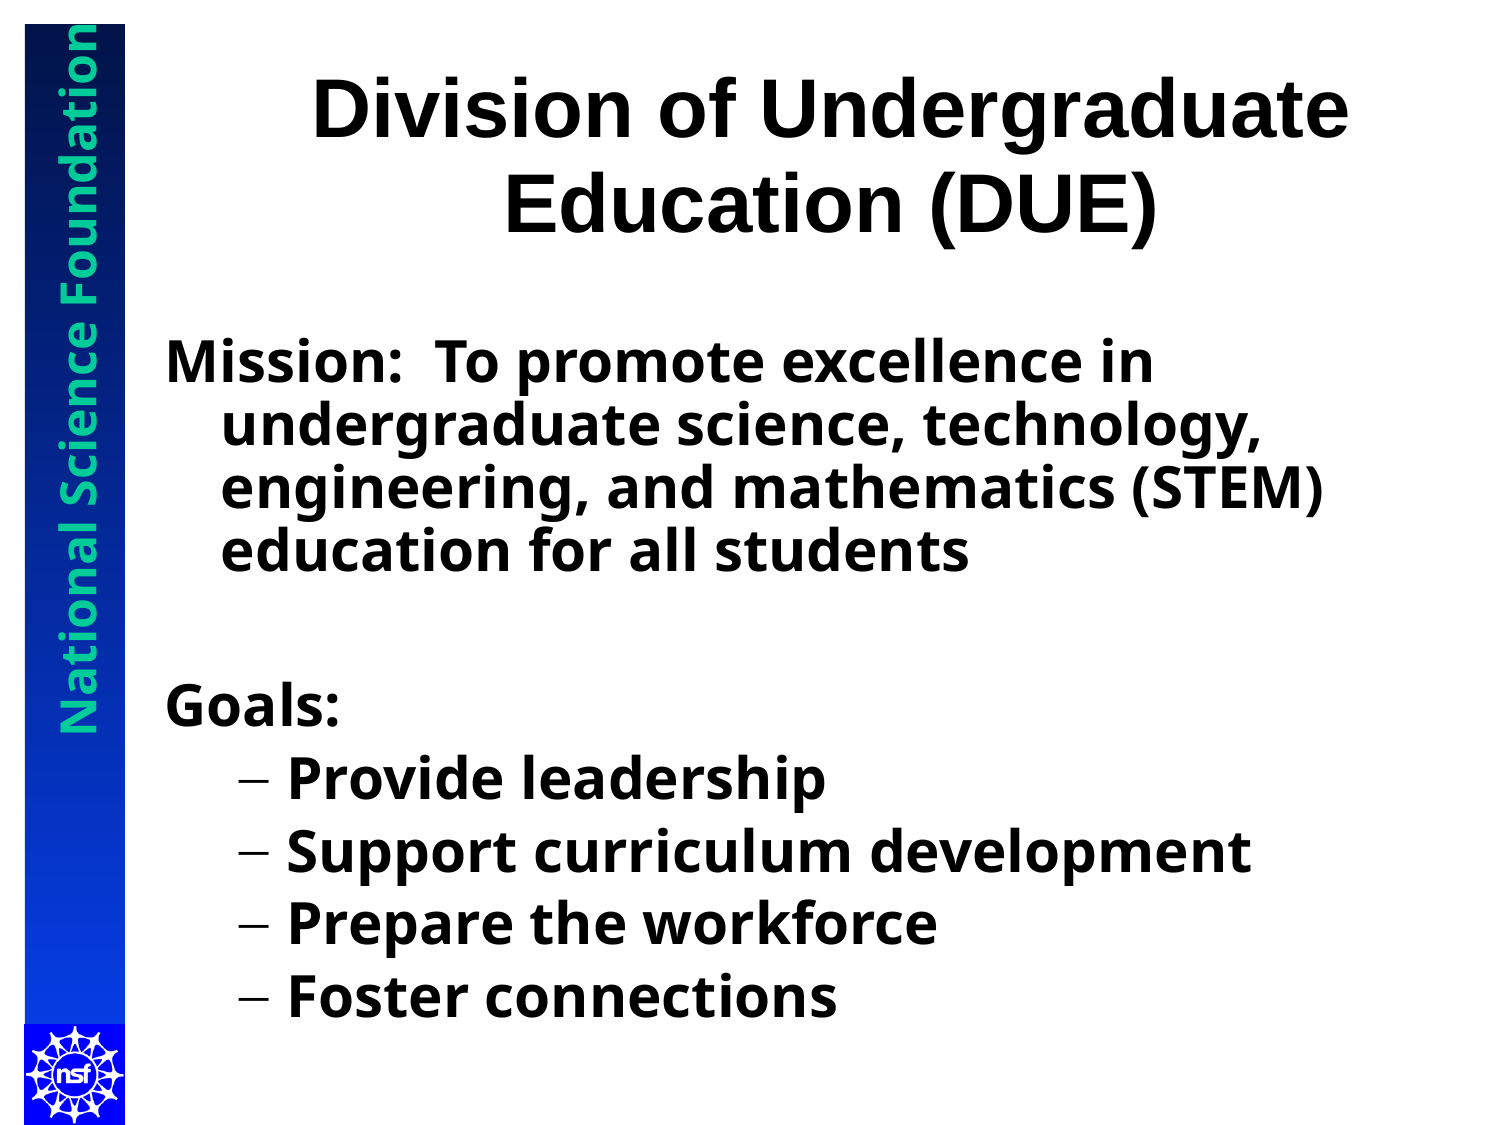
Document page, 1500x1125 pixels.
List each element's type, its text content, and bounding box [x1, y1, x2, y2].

title Division of Undergraduate Education (DUE) [287, 62, 1376, 251]
picture [24, 1024, 125, 1125]
list Mission: To promote excellence in undergraduate science, technology, engineering, and mathematics (STEM) education for all students Goals: Provide leadership Support curriculum development Prepare the workforce Foster connections [149, 324, 1438, 1088]
